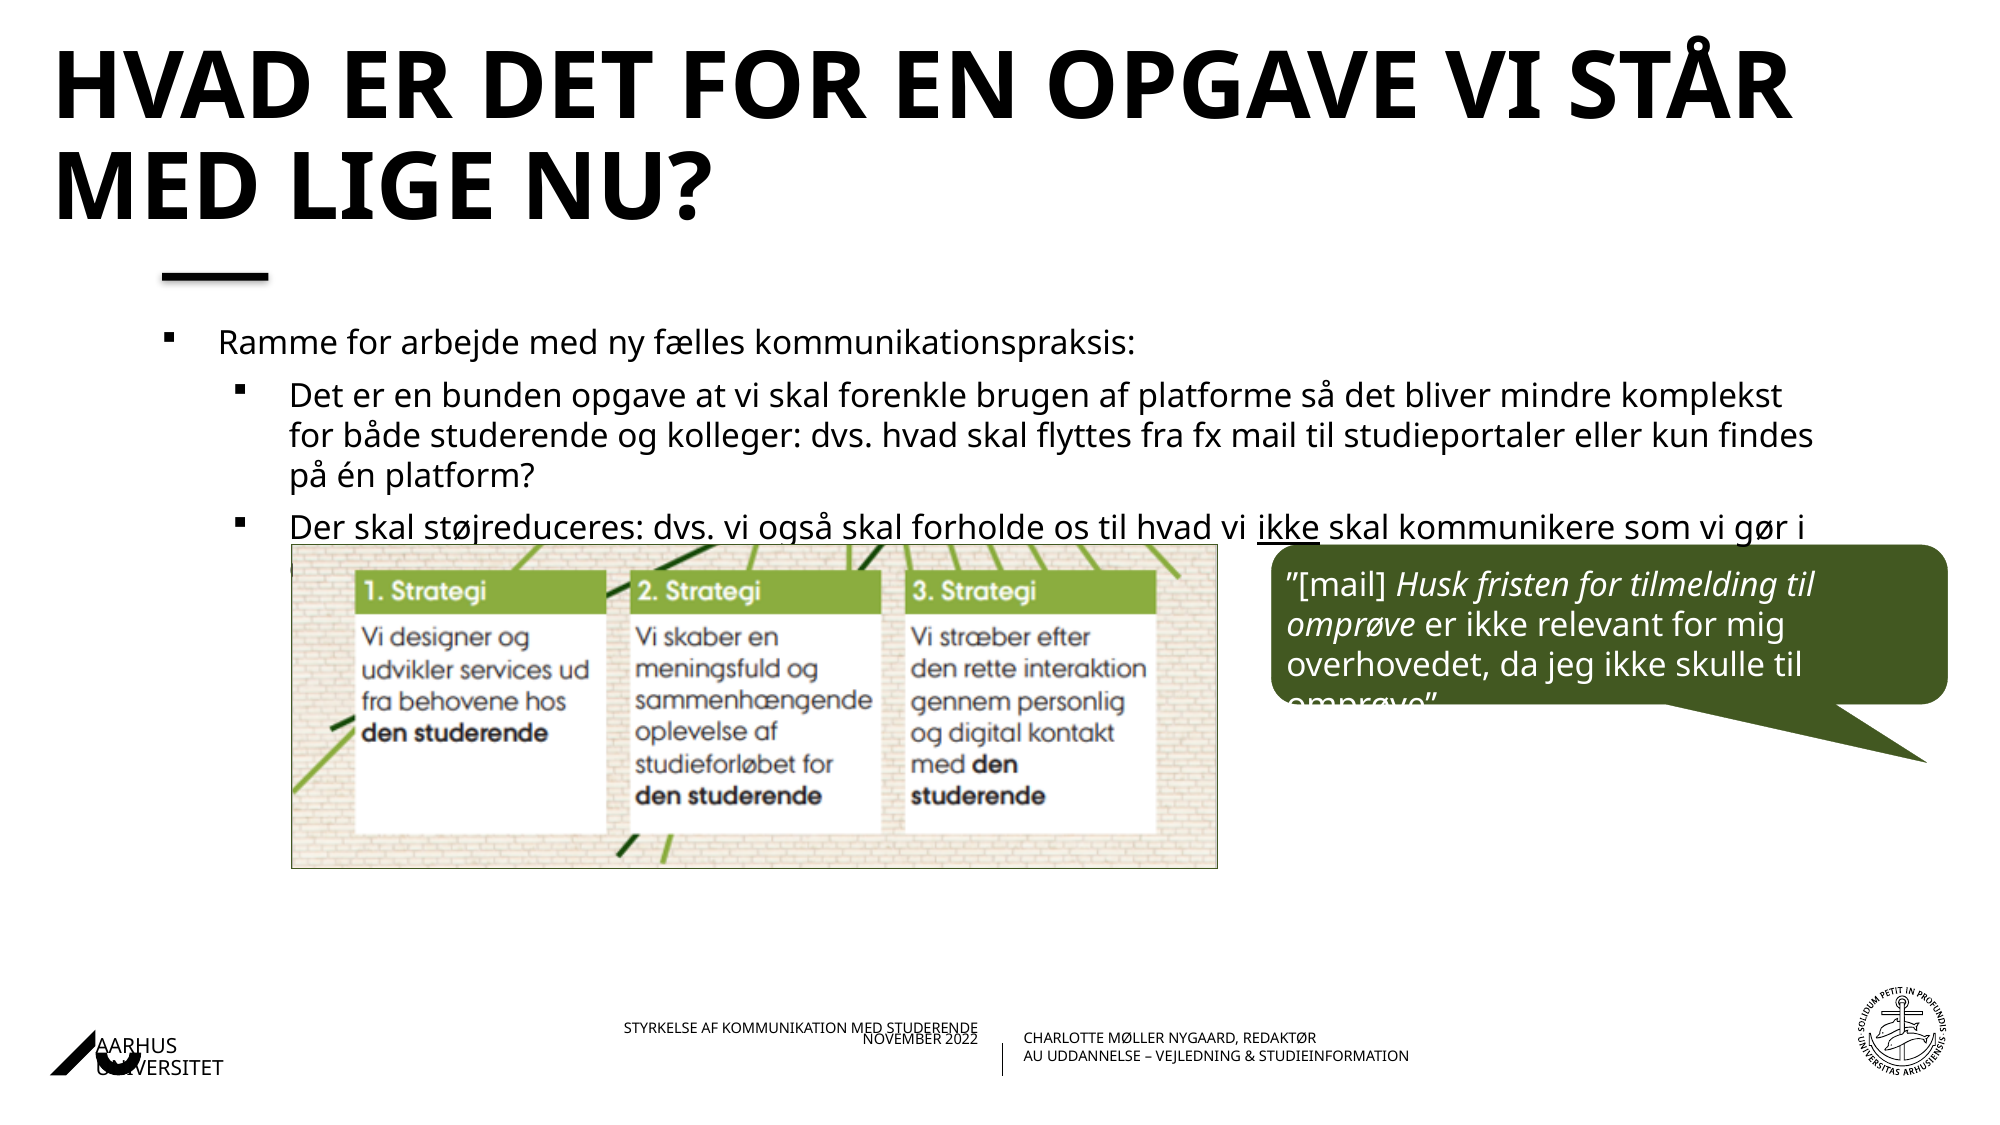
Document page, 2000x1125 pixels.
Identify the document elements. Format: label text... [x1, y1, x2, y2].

picture [290, 544, 1218, 870]
text_box [1839, 731, 1927, 763]
title Hvad er det for en opgave vi står med lige nu? [51, 24, 1948, 240]
text_box ”[mail] Husk fristen for tilmelding til omprøve er ikke relevant for mig overhovedet, da jeg ikke skulle til omprøve” [1271, 556, 1948, 731]
text_box [1839, 544, 1943, 556]
list Ramme for arbejde med ny fælles kommunikationspraksis: Det er en bunden opgave at vi skal forenkle brugen af platforme så det bliver mindre komplekst for både studerende og kolleger: dvs. hvad skal flyttes fra fx mail til studieportaler eller kun findes på én platform? Der skal støjreduceres: dvs. vi også skal forholde os til hvad vi ikke skal kommunikere som vi gør i dag. [161, 321, 1839, 968]
